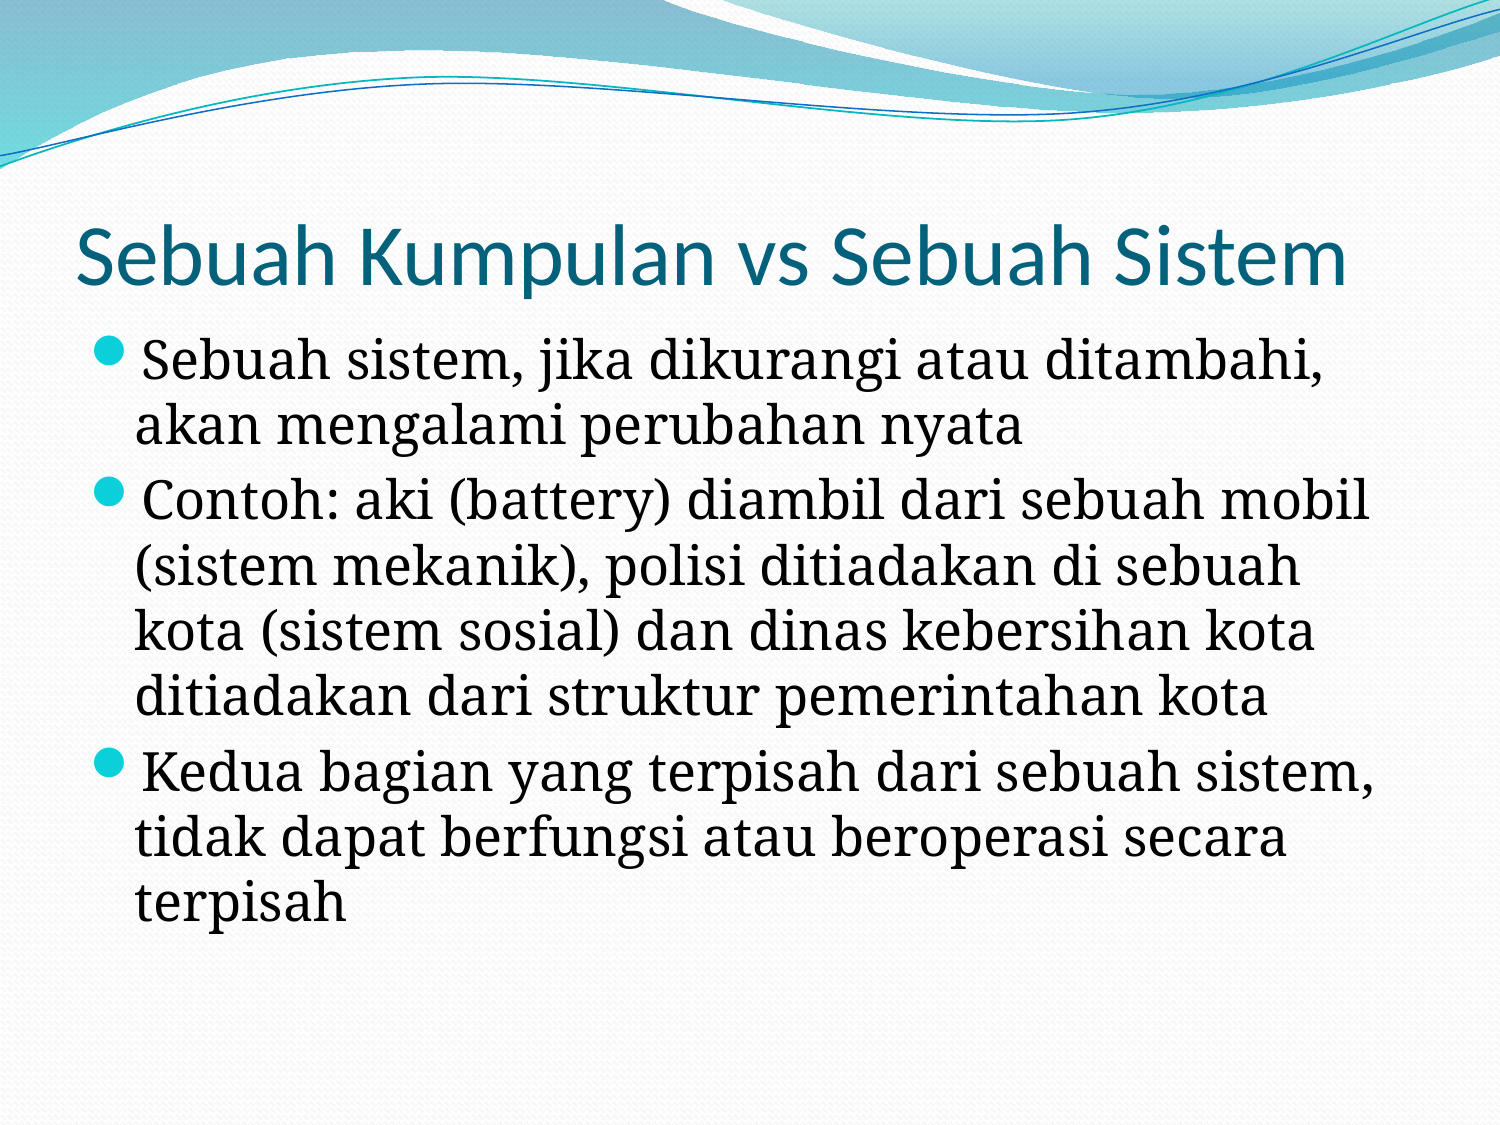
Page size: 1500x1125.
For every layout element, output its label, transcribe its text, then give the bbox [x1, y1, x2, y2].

title Sebuah Kumpulan vs Sebuah Sistem [75, 115, 1425, 303]
list Sebuah sistem, jika dikurangi atau ditambahi, akan mengalami perubahan nyata Contoh: aki (battery) diambil dari sebuah mobil (sistem mekanik), polisi ditiadakan di sebuah kota (sistem sosial) dan dinas kebersihan kota ditiadakan dari struktur pemerintahan kota Kedua bagian yang terpisah dari sebuah sistem, tidak dapat berfungsi atau beroperasi secara terpisah [75, 317, 1425, 1038]
